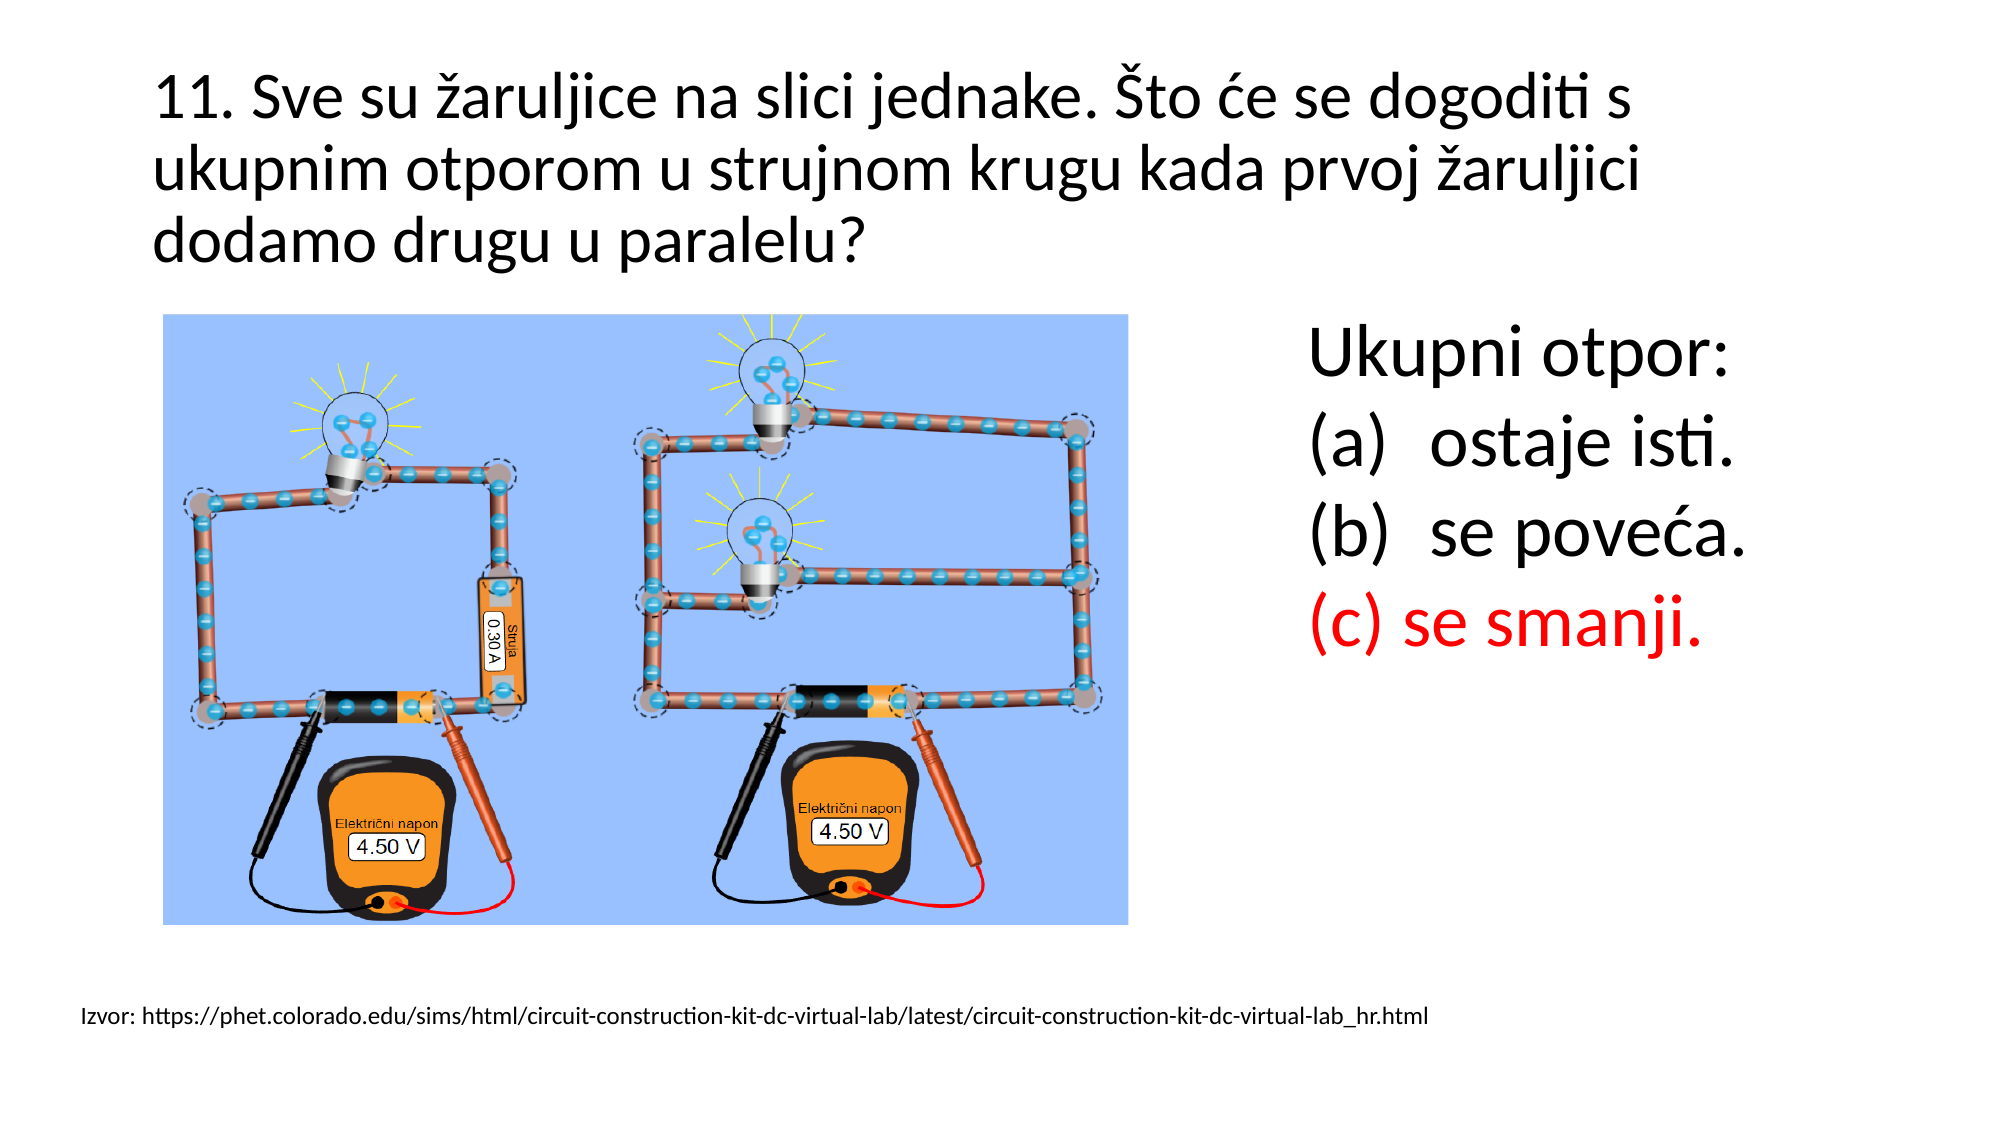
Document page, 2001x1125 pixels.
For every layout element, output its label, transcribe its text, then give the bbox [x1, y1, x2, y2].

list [163, 313, 1129, 925]
text_box Izvor: https://phet.colorado.edu/sims/html/circuit-construction-kit-dc-virtual-lab/latest/circuit-construction-kit-dc-virtual-lab_hr.html [65, 991, 1935, 1037]
title 11. Sve su žaruljice na slici jednake. Što će se dogoditi s ukupnim otporom u strujnom krugu kada prvoj žaruljici dodamo drugu u paralelu? [137, 59, 1863, 278]
text_box Ukupni otpor: ostaje isti. se poveća. se smanji. [1293, 293, 1816, 669]
